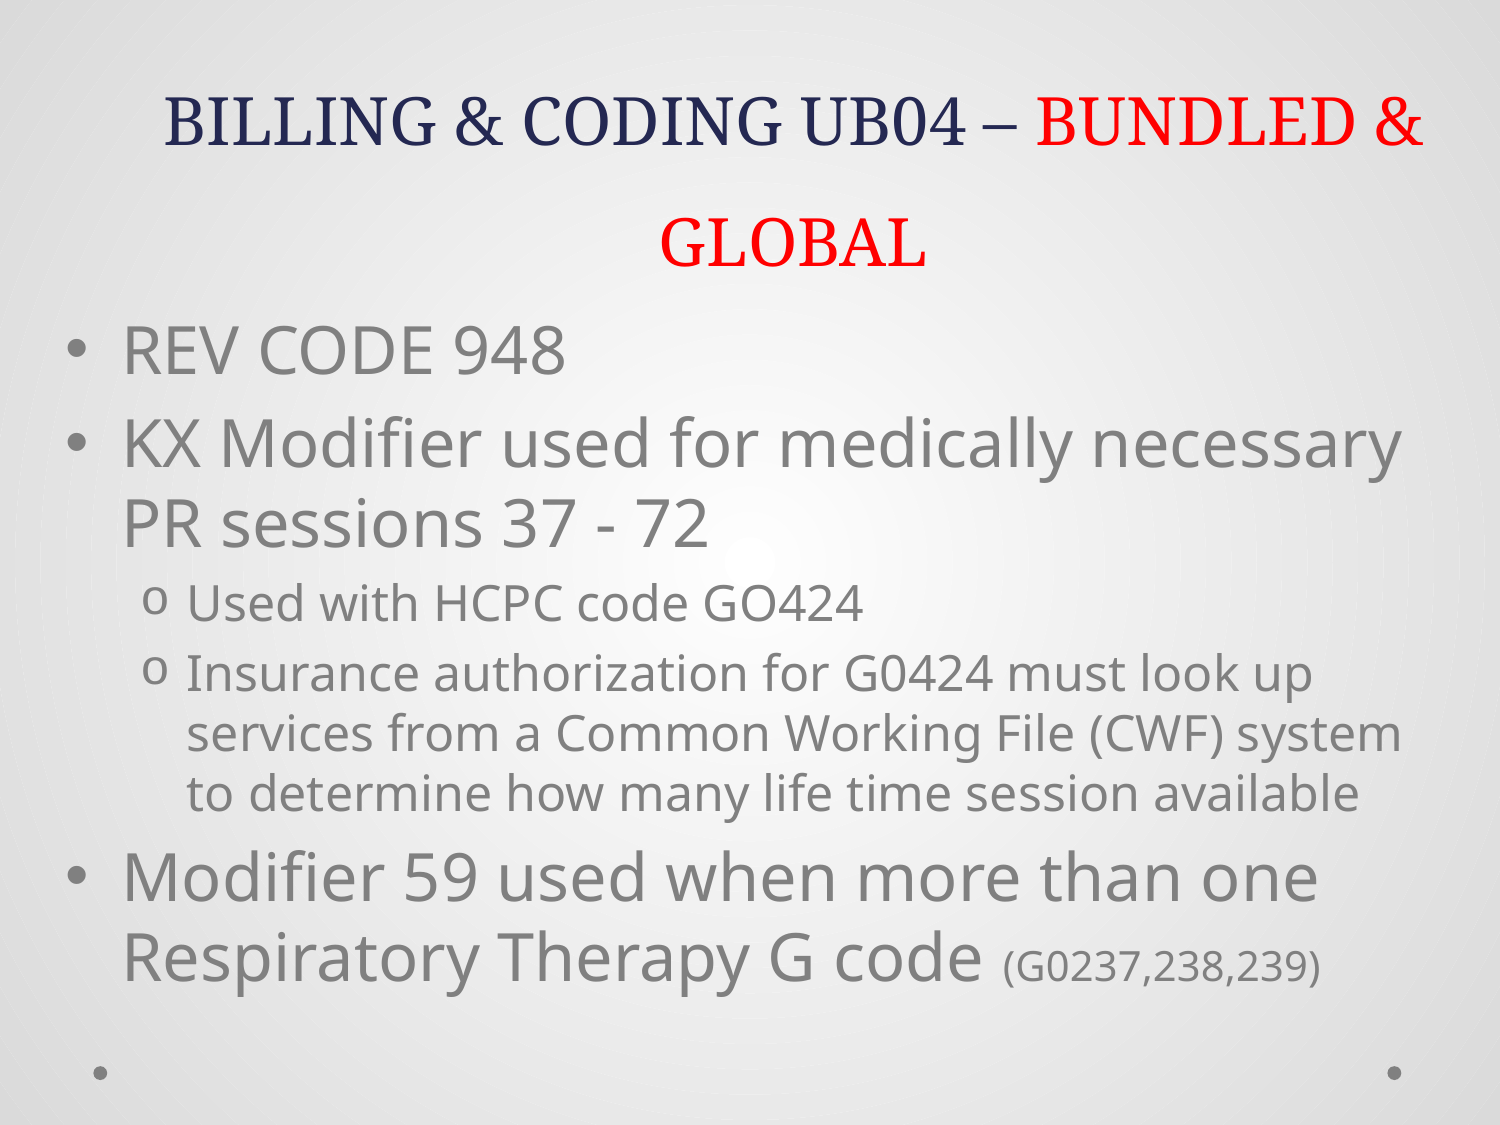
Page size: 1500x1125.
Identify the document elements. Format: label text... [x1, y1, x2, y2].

list REV CODE 948 KX Modifier used for medically necessary PR sessions 37 - 72 Used with HCPC code GO424 Insurance authorization for G0424 must look up services from a Common Working File (CWF) system to determine how many life time session available Modifier 59 used when more than one Respiratory Therapy G code (G0237,238,239) [50, 299, 1463, 1050]
title BILLING & CODING UB04 – BUNDLED & GLOBAL [87, 125, 1500, 288]
